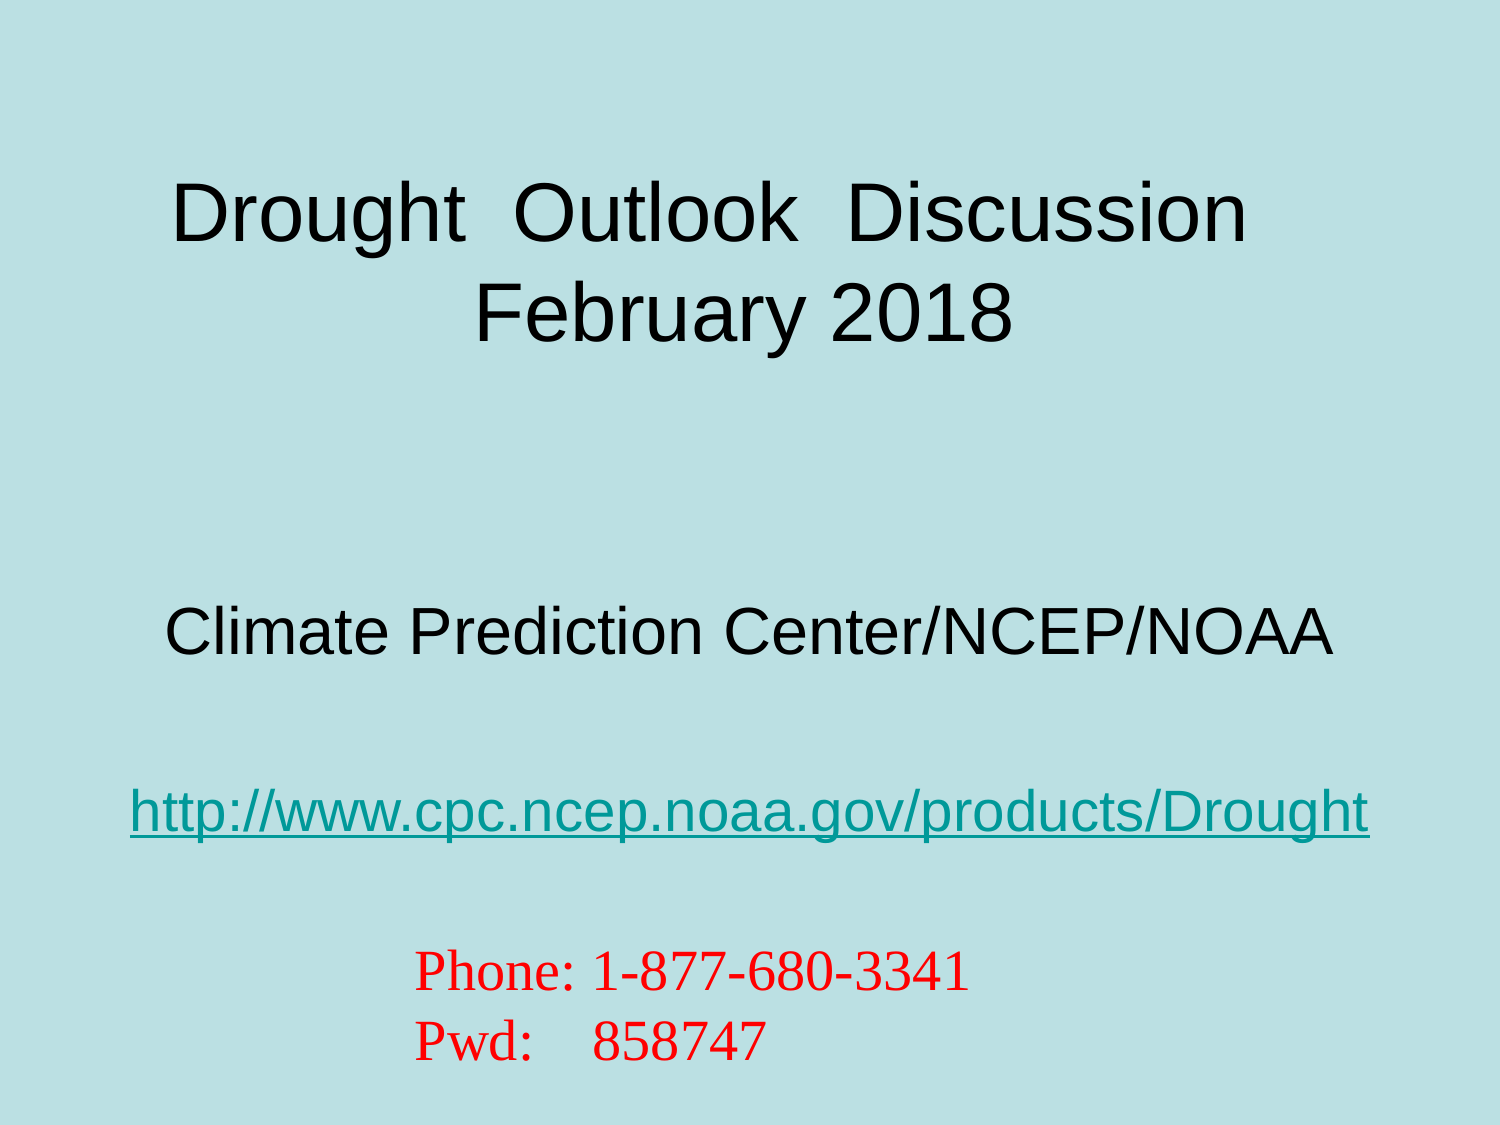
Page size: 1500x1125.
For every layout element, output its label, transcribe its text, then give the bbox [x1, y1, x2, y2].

subtitle Climate Prediction Center/NCEP/NOAA http://www.cpc.ncep.noaa.gov/products/Drought [75, 487, 1425, 938]
text_box Phone: 1-877-680-3341 Pwd: 858747 [399, 924, 1150, 1080]
title Drought Outlook Discussion February 2018 [50, 137, 1463, 379]
